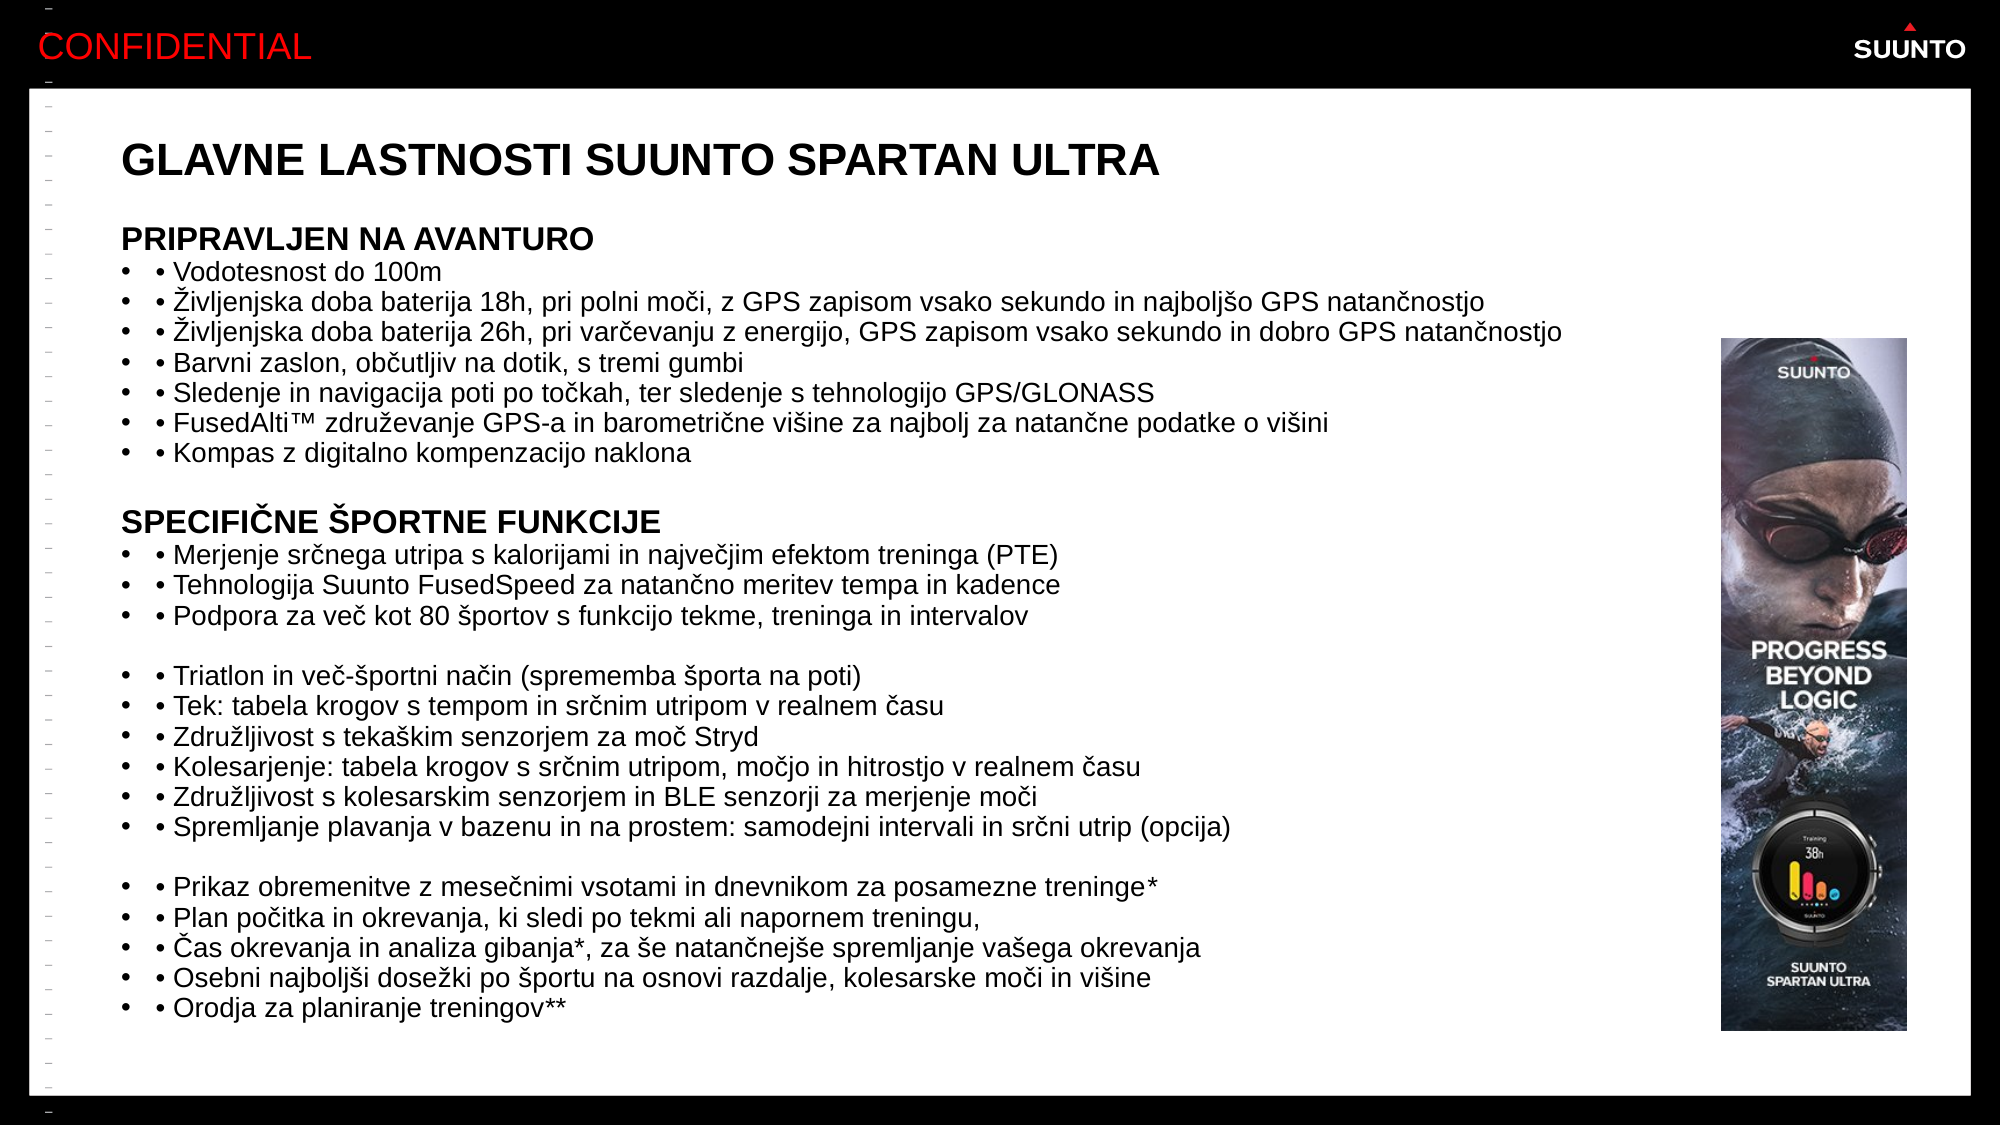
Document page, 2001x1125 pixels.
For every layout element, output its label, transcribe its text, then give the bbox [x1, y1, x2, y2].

list GLAVNE LASTNOSTI SUUNTO SPARTAN ULTRA PRIPRAVLJEN NA AVANTURO • Vodotesnost do 100m • Življenjska doba baterija 18h, pri polni moči, z GPS zapisom vsako sekundo in najboljšo GPS natančnostjo • Življenjska doba baterija 26h, pri varčevanju z energijo, GPS zapisom vsako sekundo in dobro GPS natančnostjo • Barvni zaslon, občutljiv na dotik, s tremi gumbi • Sledenje in navigacija poti po točkah, ter sledenje s tehnologijo GPS/GLONASS • FusedAlti™ združevanje GPS-a in barometrične višine za najbolj za natančne podatke o višini • Kompas z digitalno kompenzacijo naklona SPECIFIČNE ŠPORTNE FUNKCIJE • Merjenje srčnega utripa s kalorijami in največjim efektom treninga (PTE) • Tehnologija Suunto FusedSpeed za natančno meritev tempa in kadence • Podpora za več kot 80 športov s funkcijo tekme, treninga in intervalov • Triatlon in več-športni način (sprememba športa na poti) • Tek: tabela krogov s tempom in srčnim utripom v realnem času • Združljivost s tekaškim senzorjem za moč Stryd • Kolesarjenje: tabela krogov s srčnim utripom, močjo in hitrostjo v realnem času • Združljivost s kolesarskim senzorjem in BLE senzorji za merjenje moči • Spremljanje plavanja v bazenu in na prostem: samodejni intervali in srčni utrip (opcija) • Prikaz obremenitve z mesečnimi vsotami in dnevnikom za posamezne treninge* • Plan počitka in okrevanja, ki sledi po tekmi ali napornem treningu, • Čas okrevanja in analiza gibanja*, za še natančnejše spremljanje vašega okrevanja • Osebni najboljši dosežki po športu na osnovi razdalje, kolesarske moči in višine • Orodja za planiranje treningov** [106, 128, 1907, 1041]
picture [0, 0, 2000, 1125]
